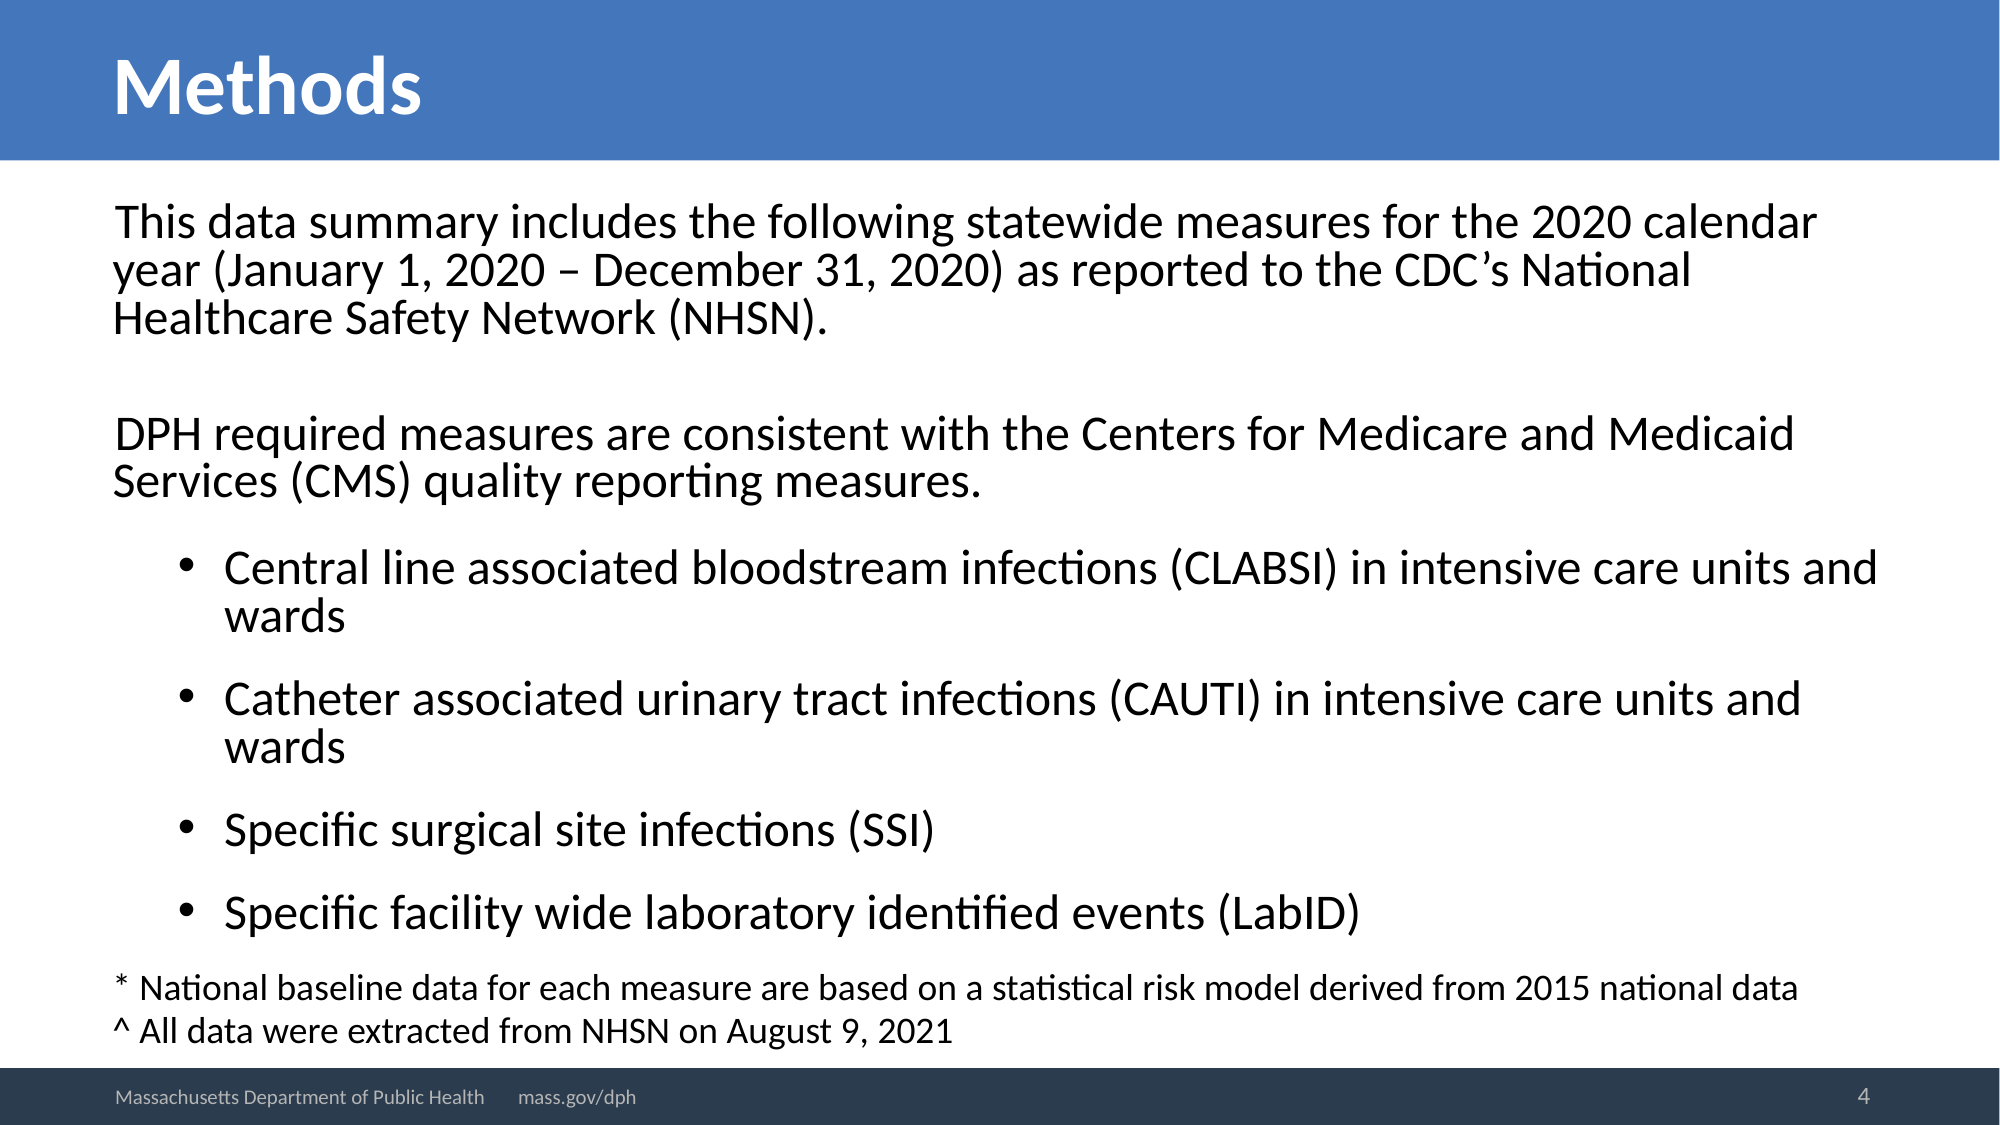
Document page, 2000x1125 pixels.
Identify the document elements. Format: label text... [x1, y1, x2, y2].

footer Massachusetts Department of Public Health mass.gov/dph [100, 1068, 727, 1124]
list This data summary includes the following statewide measures for the 2020 calendar year (January 1, 2020 – December 31, 2020) as reported to the CDC’s National Healthcare Safety Network (NHSN). DPH required measures are consistent with the Centers for Medicare and Medicaid Services (CMS) quality reporting measures. Central line associated bloodstream infections (CLABSI) in intensive care units and wards Catheter associated urinary tract infections (CAUTI) in intensive care units and wards Specific surgical site infections (SSI) Specific facility wide laboratory identified events (LabID) * National baseline data for each measure are based on a statistical risk model derived from 2015 national data ^ All data were extracted from NHSN on August 9, 2021 [97, 192, 1897, 1064]
title Methods [97, 9, 1897, 153]
slide_number 4 [1436, 1065, 1886, 1125]
